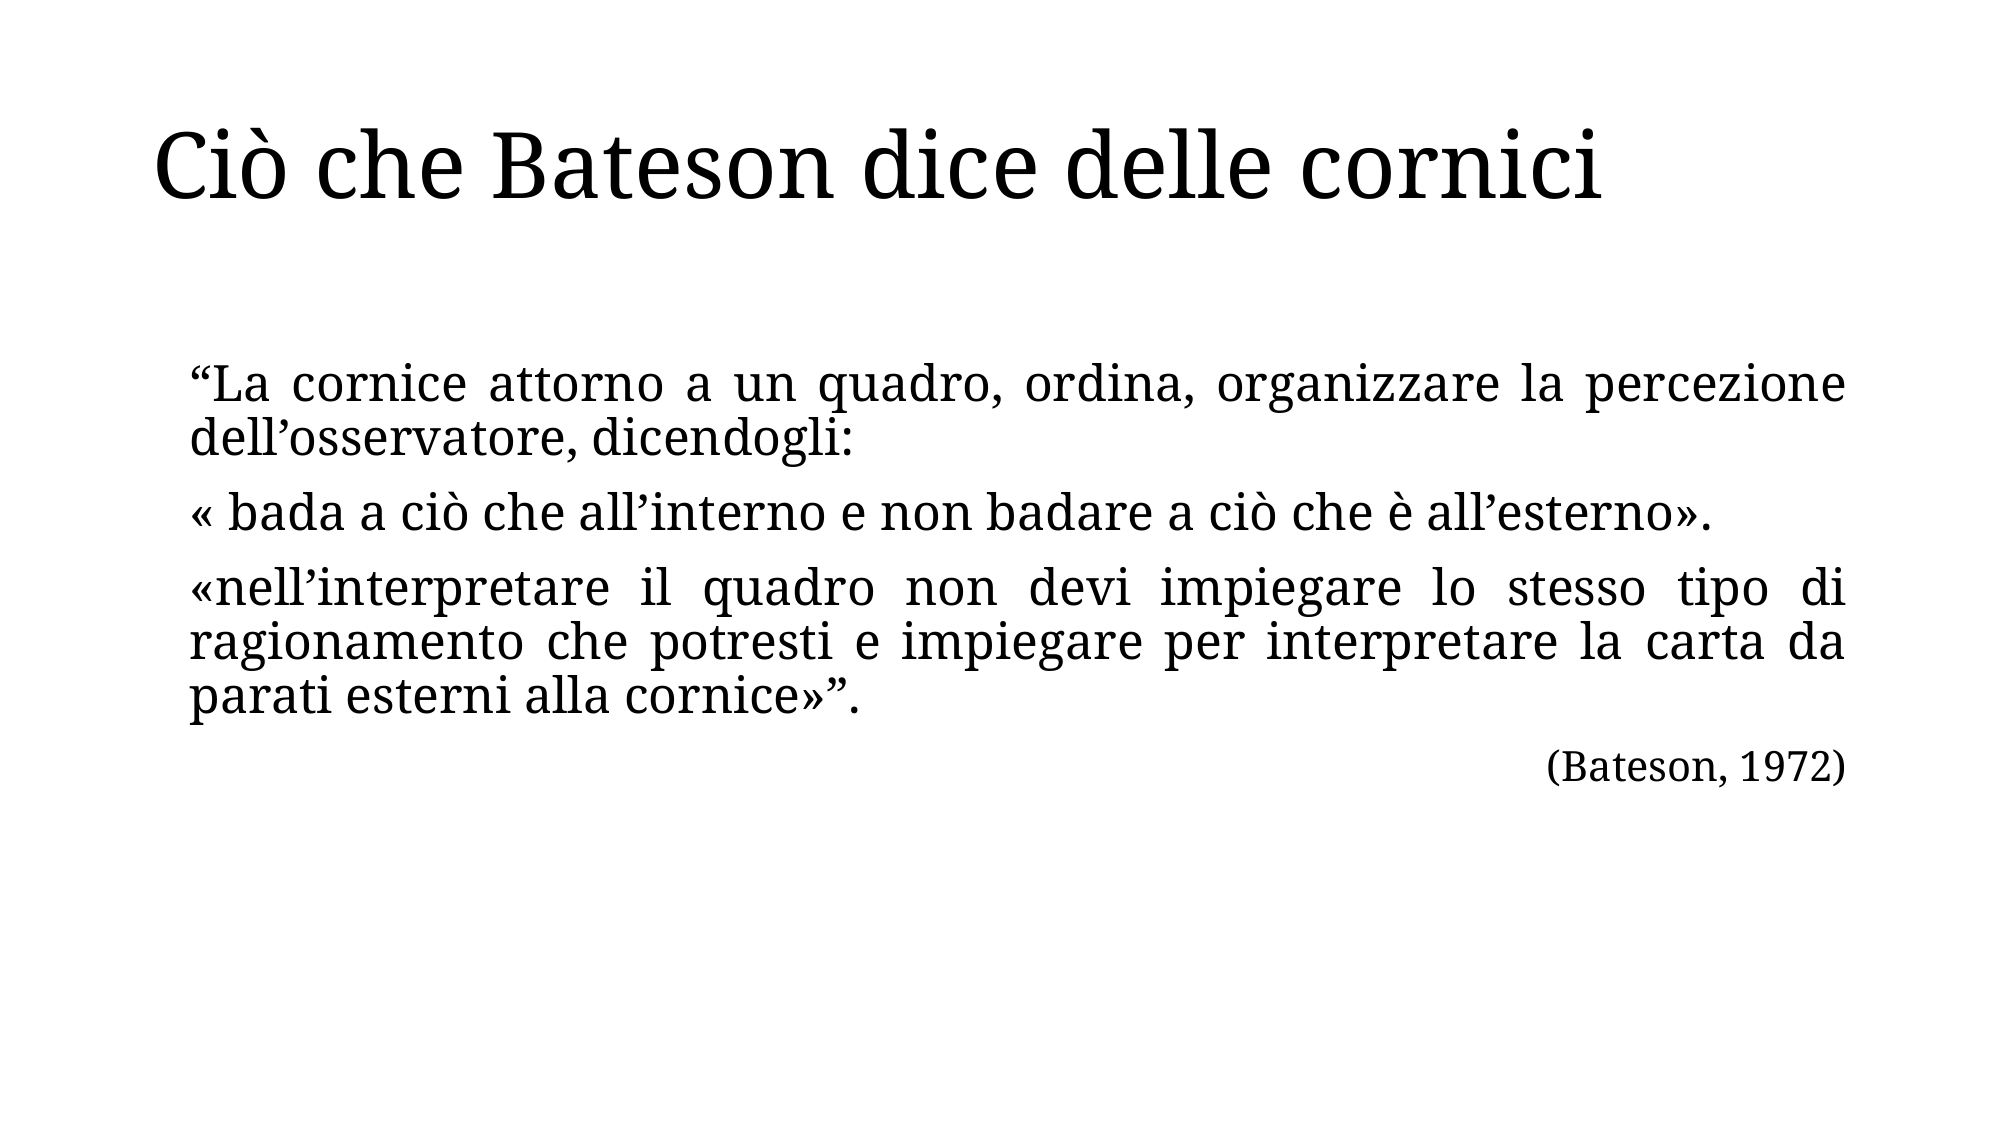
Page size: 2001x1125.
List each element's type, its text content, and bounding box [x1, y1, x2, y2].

title Ciò che Bateson dice delle cornici [137, 59, 1863, 278]
list “La cornice attorno a un quadro, ordina, organizzare la percezione dell’osservatore, dicendogli: « bada a ciò che all’interno e non badare a ciò che è all’esterno». «nell’interpretare il quadro non devi impiegare lo stesso tipo di ragionamento che potresti e impiegare per interpretare la carta da parati esterni alla cornice»”. (Bateson, 1972) [137, 351, 1863, 1066]
